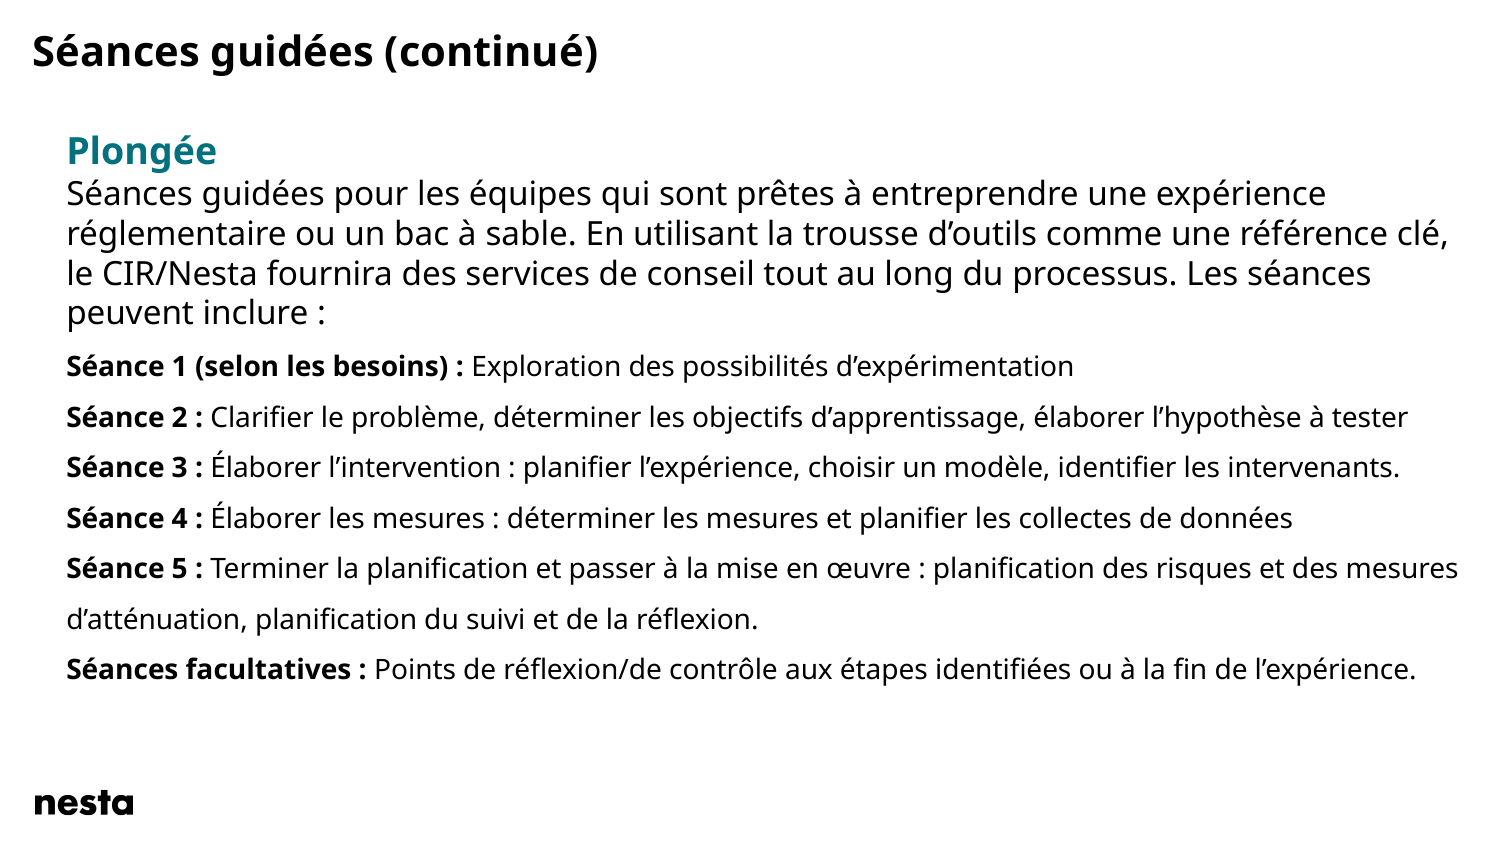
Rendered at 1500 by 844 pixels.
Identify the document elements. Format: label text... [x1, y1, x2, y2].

title Séances guidées (continué) [17, 14, 1447, 86]
picture [35, 789, 134, 816]
text_box Plongée Séances guidées pour les équipes qui sont prêtes à entreprendre une expérience réglementaire ou un bac à sable. En utilisant la trousse d’outils comme une référence clé, le CIR/Nesta fournira des services de conseil tout au long du processus. Les séances peuvent inclure : Séance 1 (selon les besoins) : Exploration des possibilités d’expérimentation Séance 2 : Clarifier le problème, déterminer les objectifs d’apprentissage, élaborer l’hypothèse à tester Séance 3 : Élaborer l’intervention : planifier l’expérience, choisir un modèle, identifier les intervenants. Séance 4 : Élaborer les mesures : déterminer les mesures et planifier les collectes de données Séance 5 : Terminer la planification et passer à la mise en œuvre : planification des risques et des mesures d’atténuation, planification du suivi et de la réflexion. Séances facultatives : Points de réflexion/de contrôle aux étapes identifiées ou à la fin de l’expérience. [51, 111, 1481, 763]
